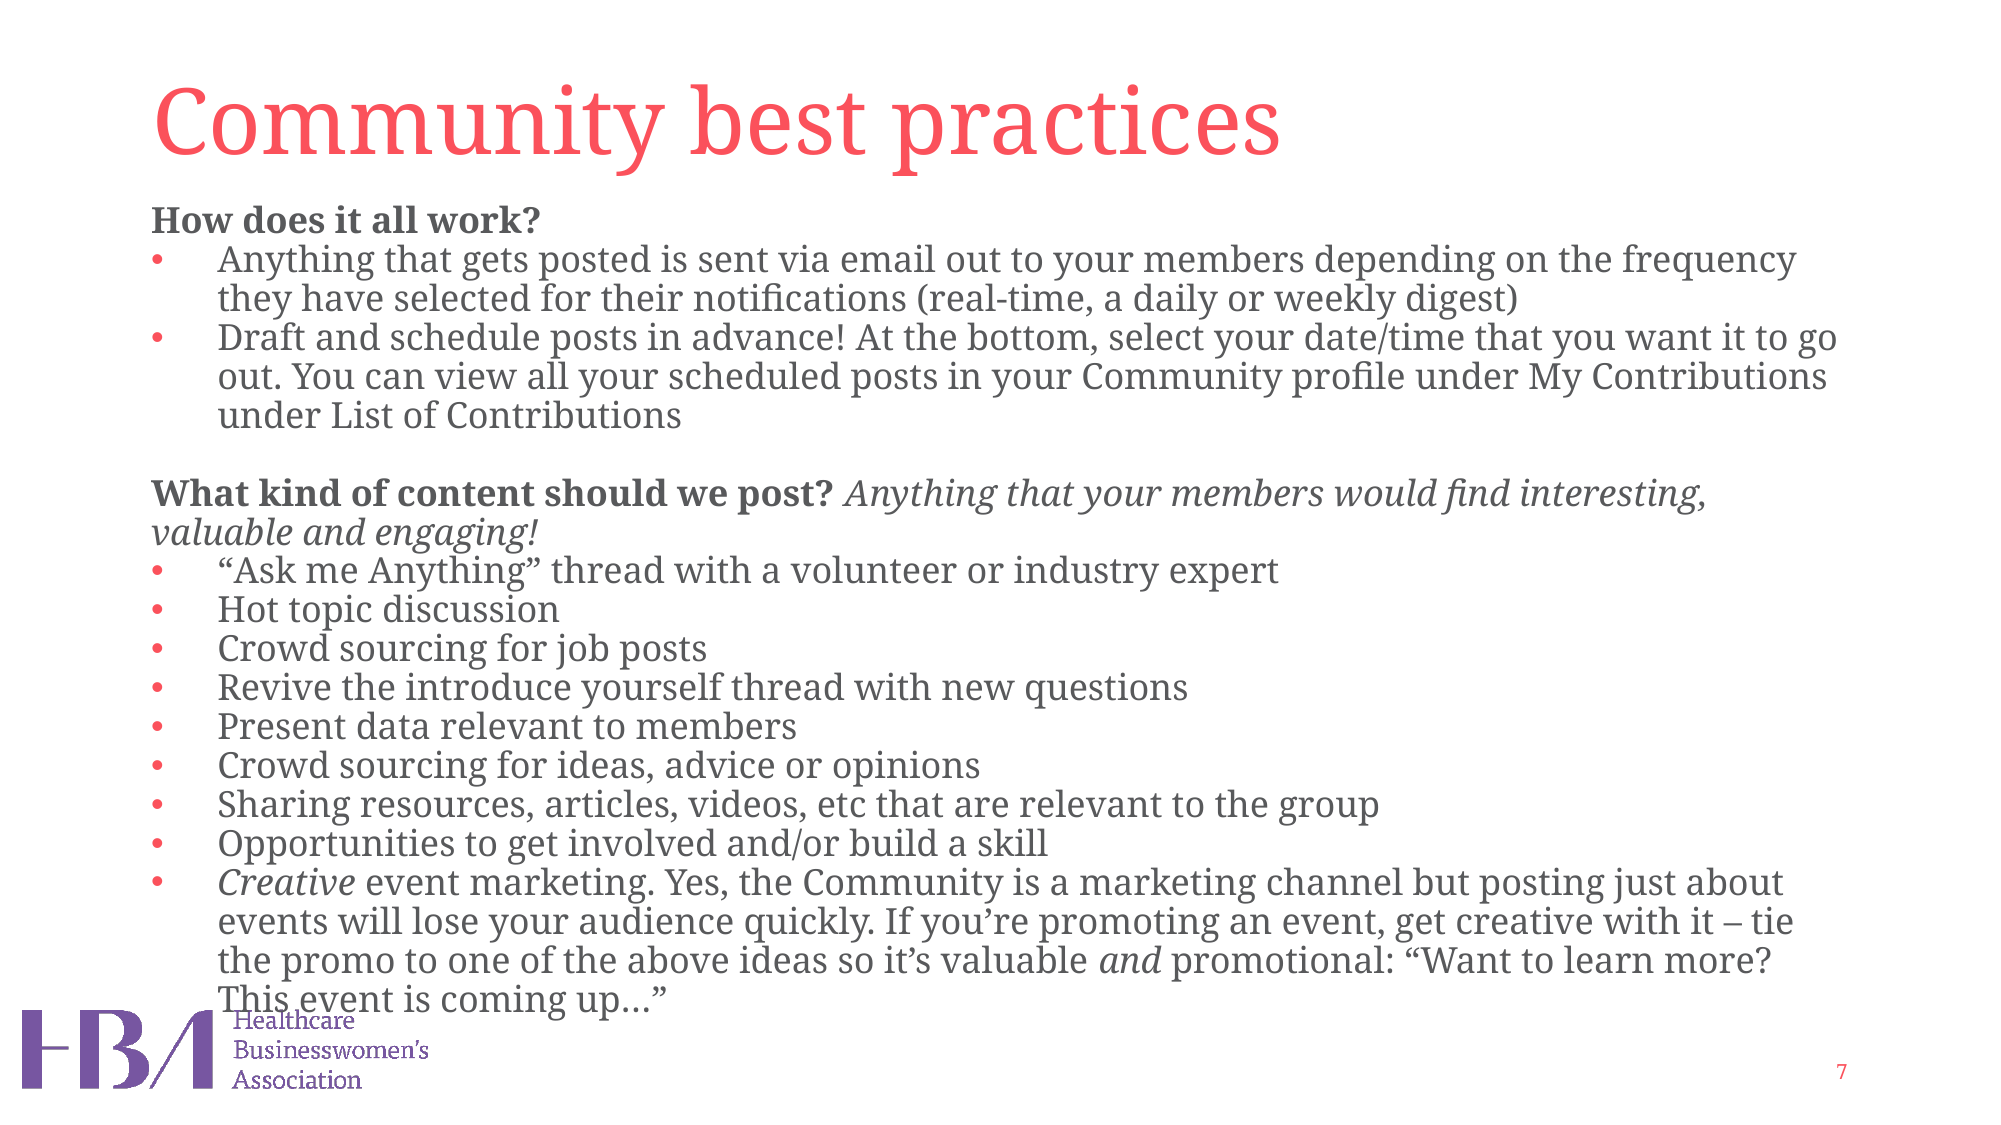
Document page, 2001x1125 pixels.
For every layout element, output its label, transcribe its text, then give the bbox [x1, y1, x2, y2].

list How does it all work? Anything that gets posted is sent via email out to your members depending on the frequency they have selected for their notifications (real-time, a daily or weekly digest) Draft and schedule posts in advance! At the bottom, select your date/time that you want it to go out. You can view all your scheduled posts in your Community profile under My Contributions under List of Contributions What kind of content should we post? Anything that your members would find interesting, valuable and engaging! “Ask me Anything” thread with a volunteer or industry expert Hot topic discussion Crowd sourcing for job posts Revive the introduce yourself thread with new questions Present data relevant to members Crowd sourcing for ideas, advice or opinions Sharing resources, articles, videos, etc that are relevant to the group Opportunities to get involved and/or build a skill Creative event marketing. Yes, the Community is a marketing channel but posting just about events will lose your audience quickly. If you’re promoting an event, get creative with it – tie the promo to one of the above ideas so it’s valuable and promotional: “Want to learn more? This event is coming up…” [135, 195, 1865, 1028]
title Community best practices [137, 59, 1863, 190]
picture [0, 992, 440, 1104]
slide_number 7 [1412, 1042, 1863, 1103]
